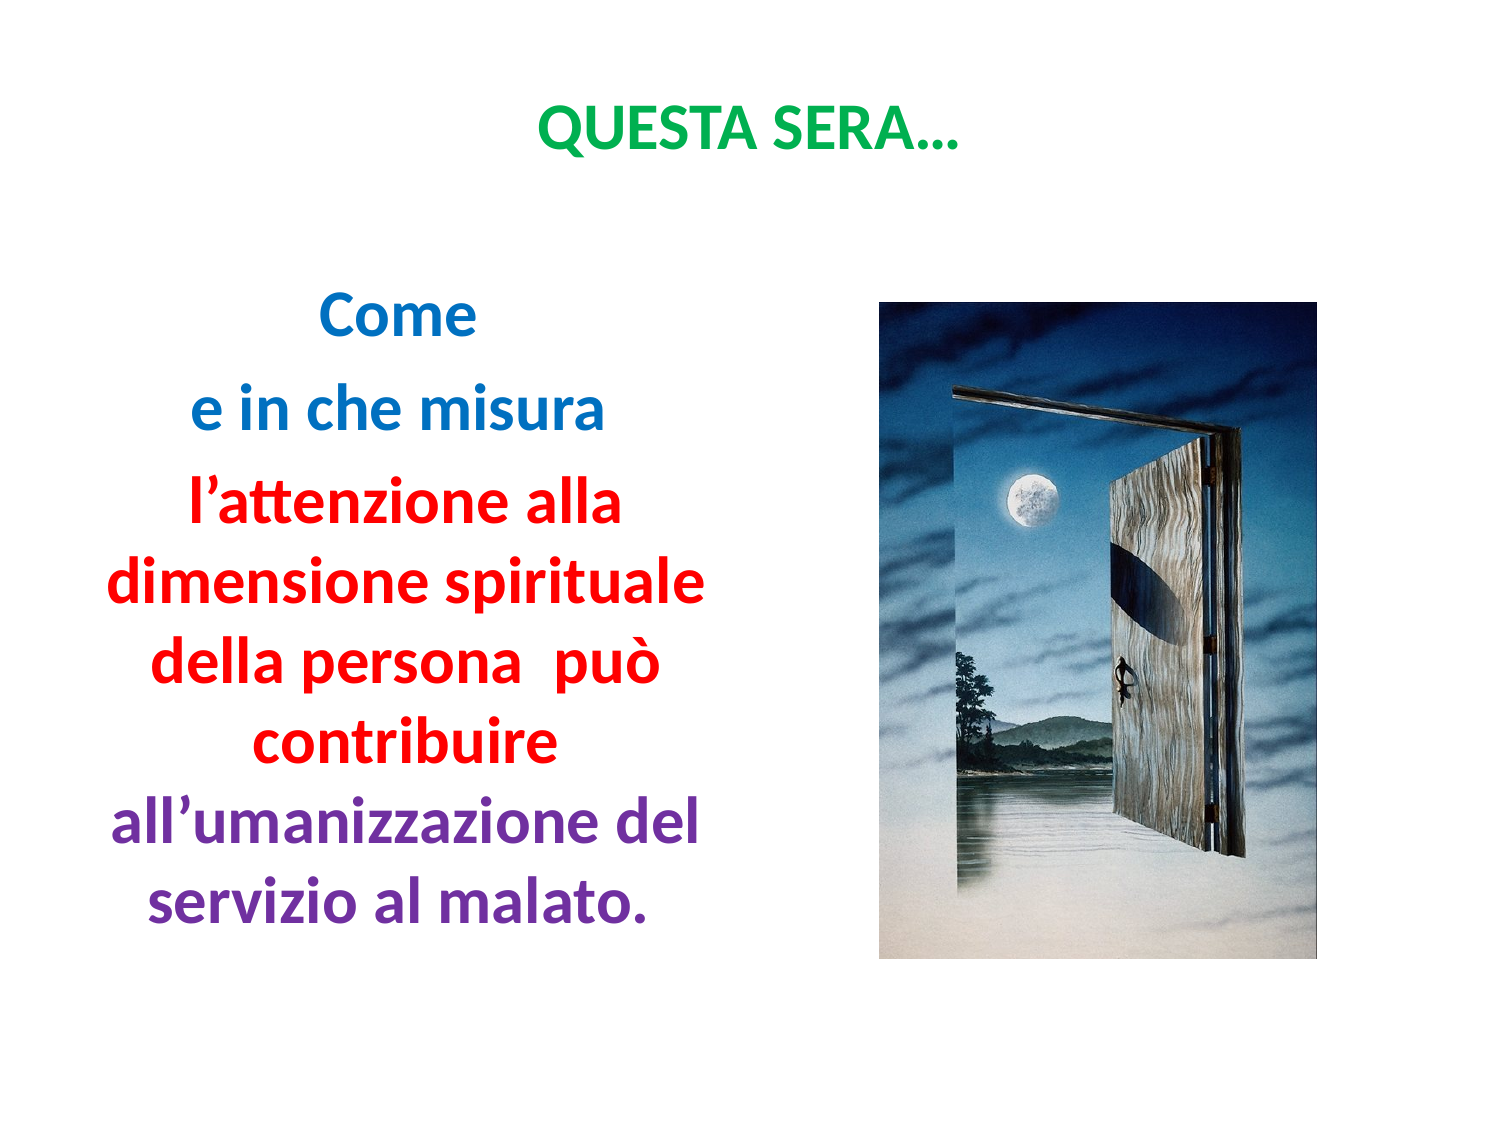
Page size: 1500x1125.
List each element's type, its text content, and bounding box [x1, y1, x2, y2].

list Come e in che misura l’attenzione alla dimensione spirituale della persona può contribuire all’umanizzazione del servizio al malato. [75, 262, 738, 1005]
picture [879, 302, 1318, 959]
title QUESTA SERA… [75, 45, 1425, 232]
